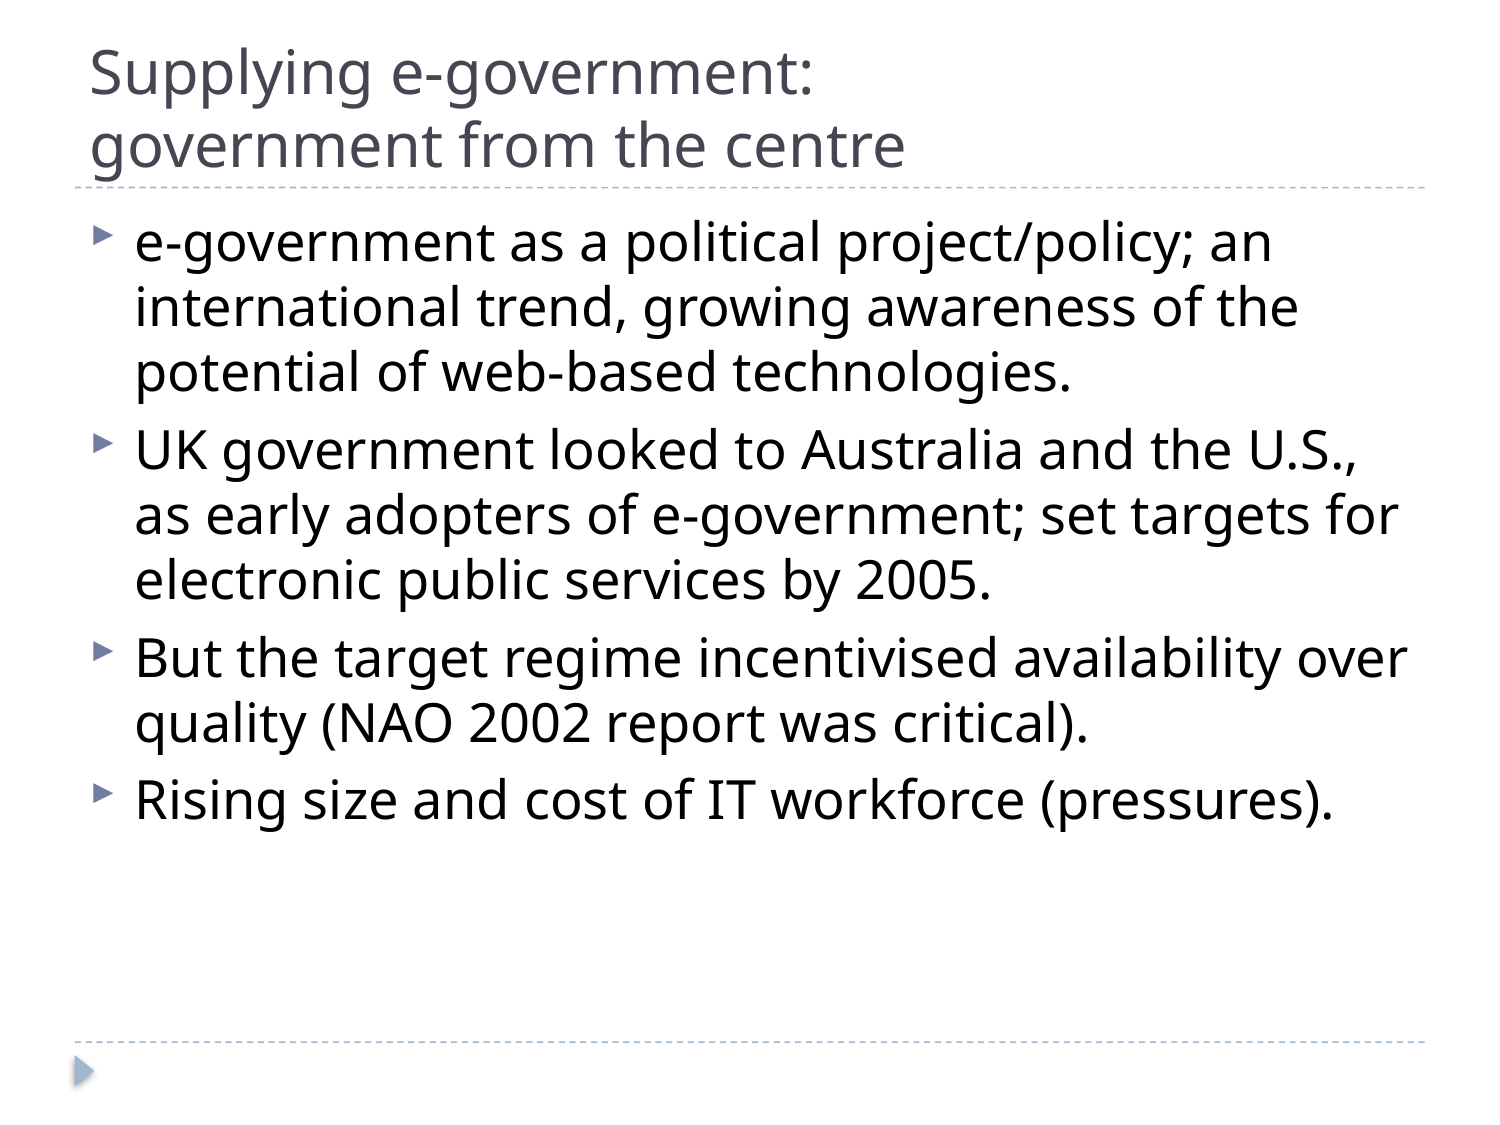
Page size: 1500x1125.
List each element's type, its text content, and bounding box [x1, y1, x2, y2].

list e-government as a political project/policy; an international trend, growing awareness of the potential of web-based technologies. UK government looked to Australia and the U.S., as early adopters of e-government; set targets for electronic public services by 2005. But the target regime incentivised availability over quality (NAO 2002 report was critical). Rising size and cost of IT workforce (pressures). [75, 200, 1425, 1010]
title Supplying e-government: government from the centre [75, 24, 1425, 188]
